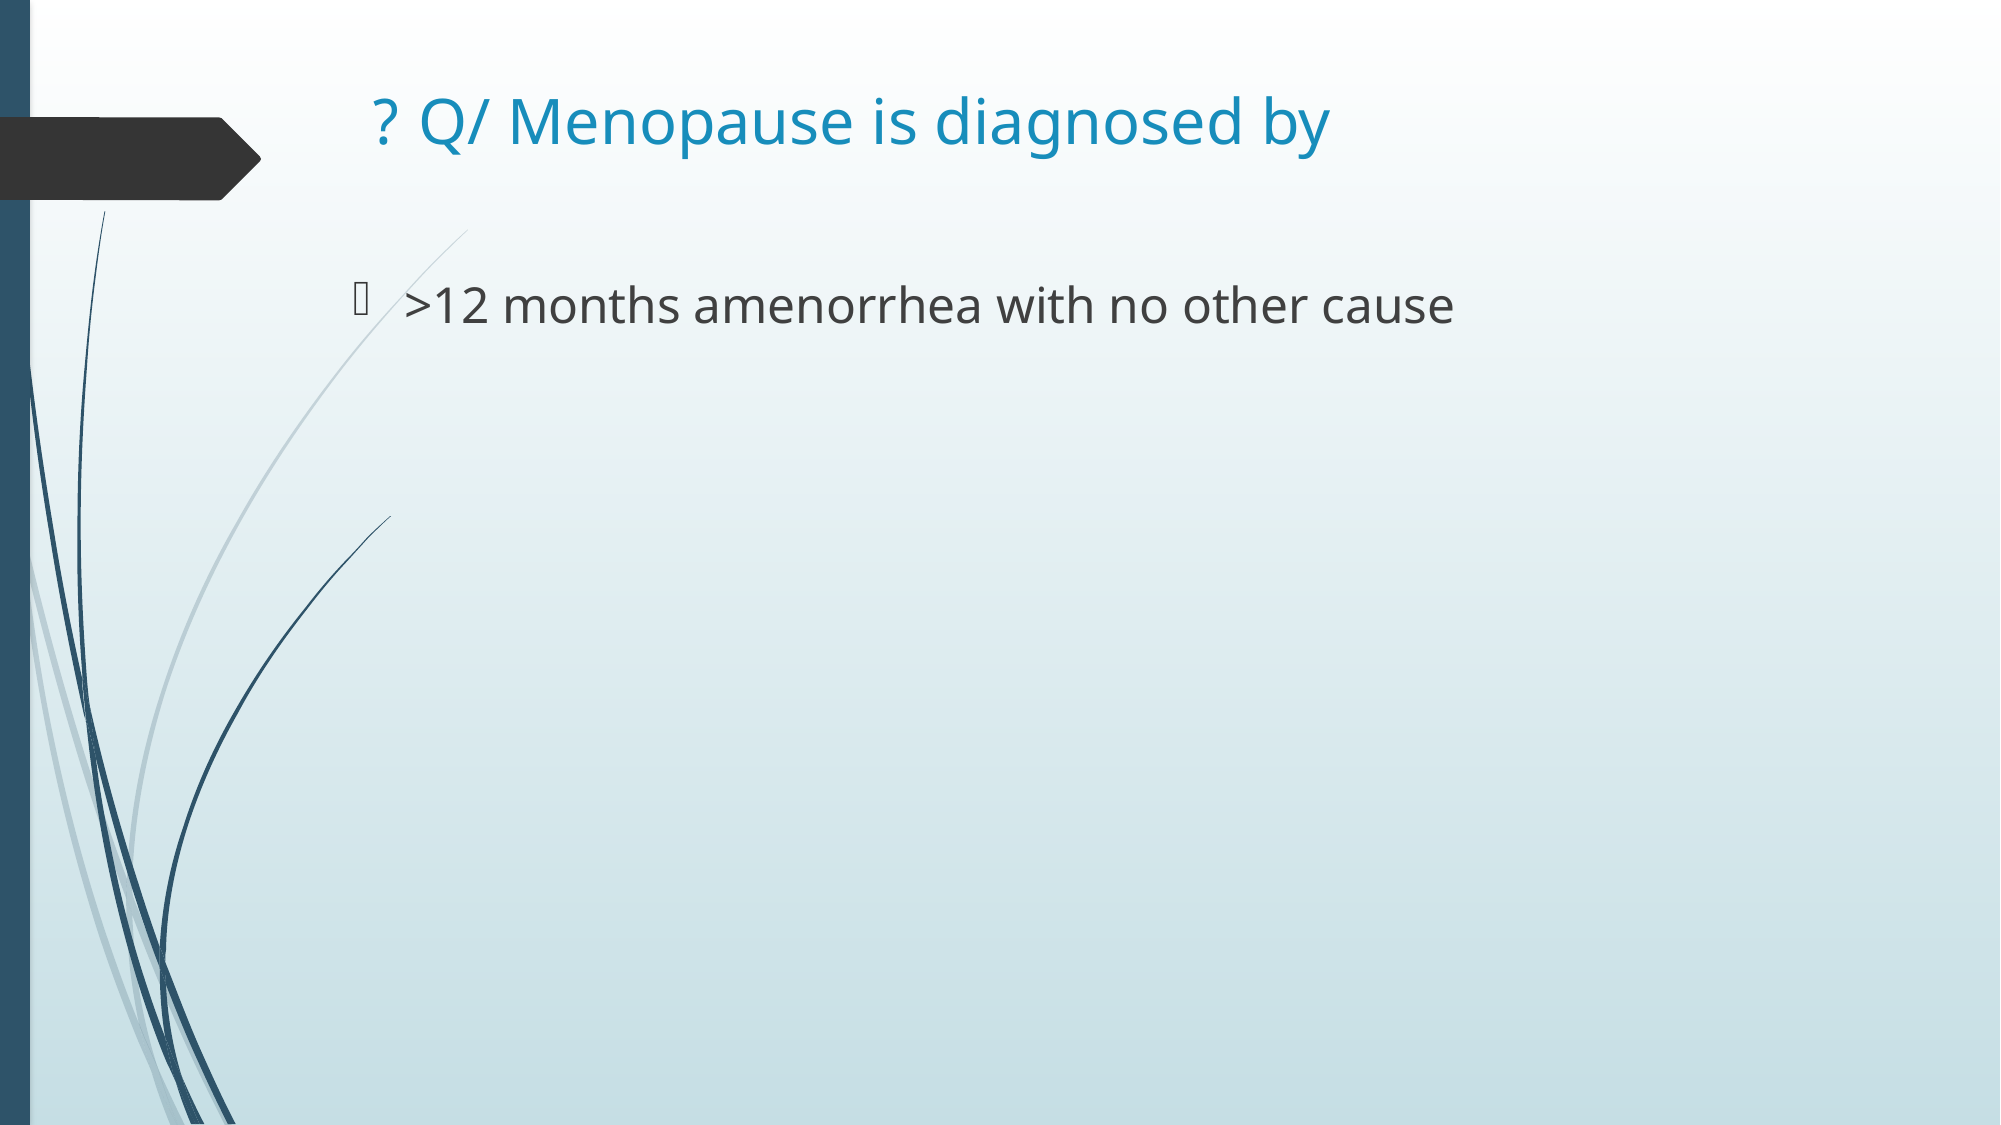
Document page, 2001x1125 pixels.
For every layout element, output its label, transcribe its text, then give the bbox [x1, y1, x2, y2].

title Q/ Menopause is diagnosed by ? [337, 74, 1663, 165]
list >12 months amenorrhea with no other cause [337, 266, 1663, 383]
